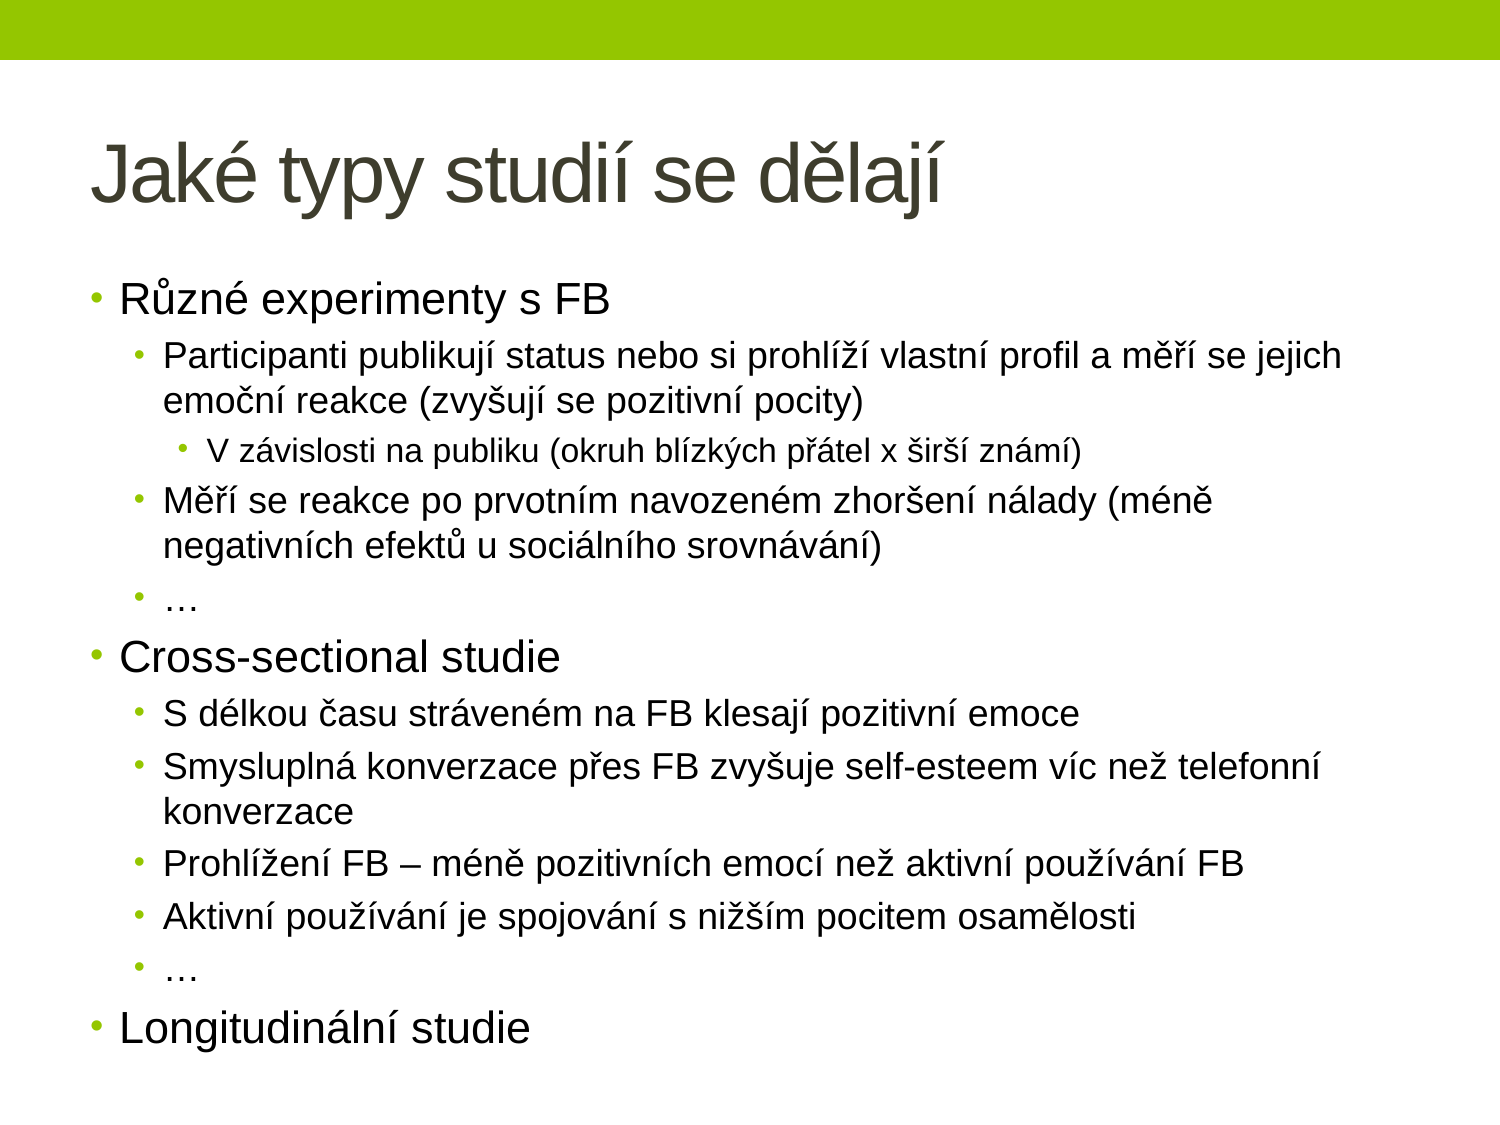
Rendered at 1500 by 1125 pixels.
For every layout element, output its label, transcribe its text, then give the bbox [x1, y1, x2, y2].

title Jaké typy studií se dělají [75, 87, 1425, 250]
list Různé experimenty s FB Participanti publikují status nebo si prohlíží vlastní profil a měří se jejich emoční reakce (zvyšují se pozitivní pocity) V závislosti na publiku (okruh blízkých přátel x širší známí) Měří se reakce po prvotním navozeném zhoršení nálady (méně negativních efektů u sociálního srovnávání) … Cross-sectional studie S délkou času stráveném na FB klesají pozitivní emoce Smysluplná konverzace přes FB zvyšuje self-esteem víc než telefonní konverzace Prohlížení FB – méně pozitivních emocí než aktivní používání FB Aktivní používání je spojování s nižším pocitem osamělosti … Longitudinální studie [75, 262, 1425, 1063]
